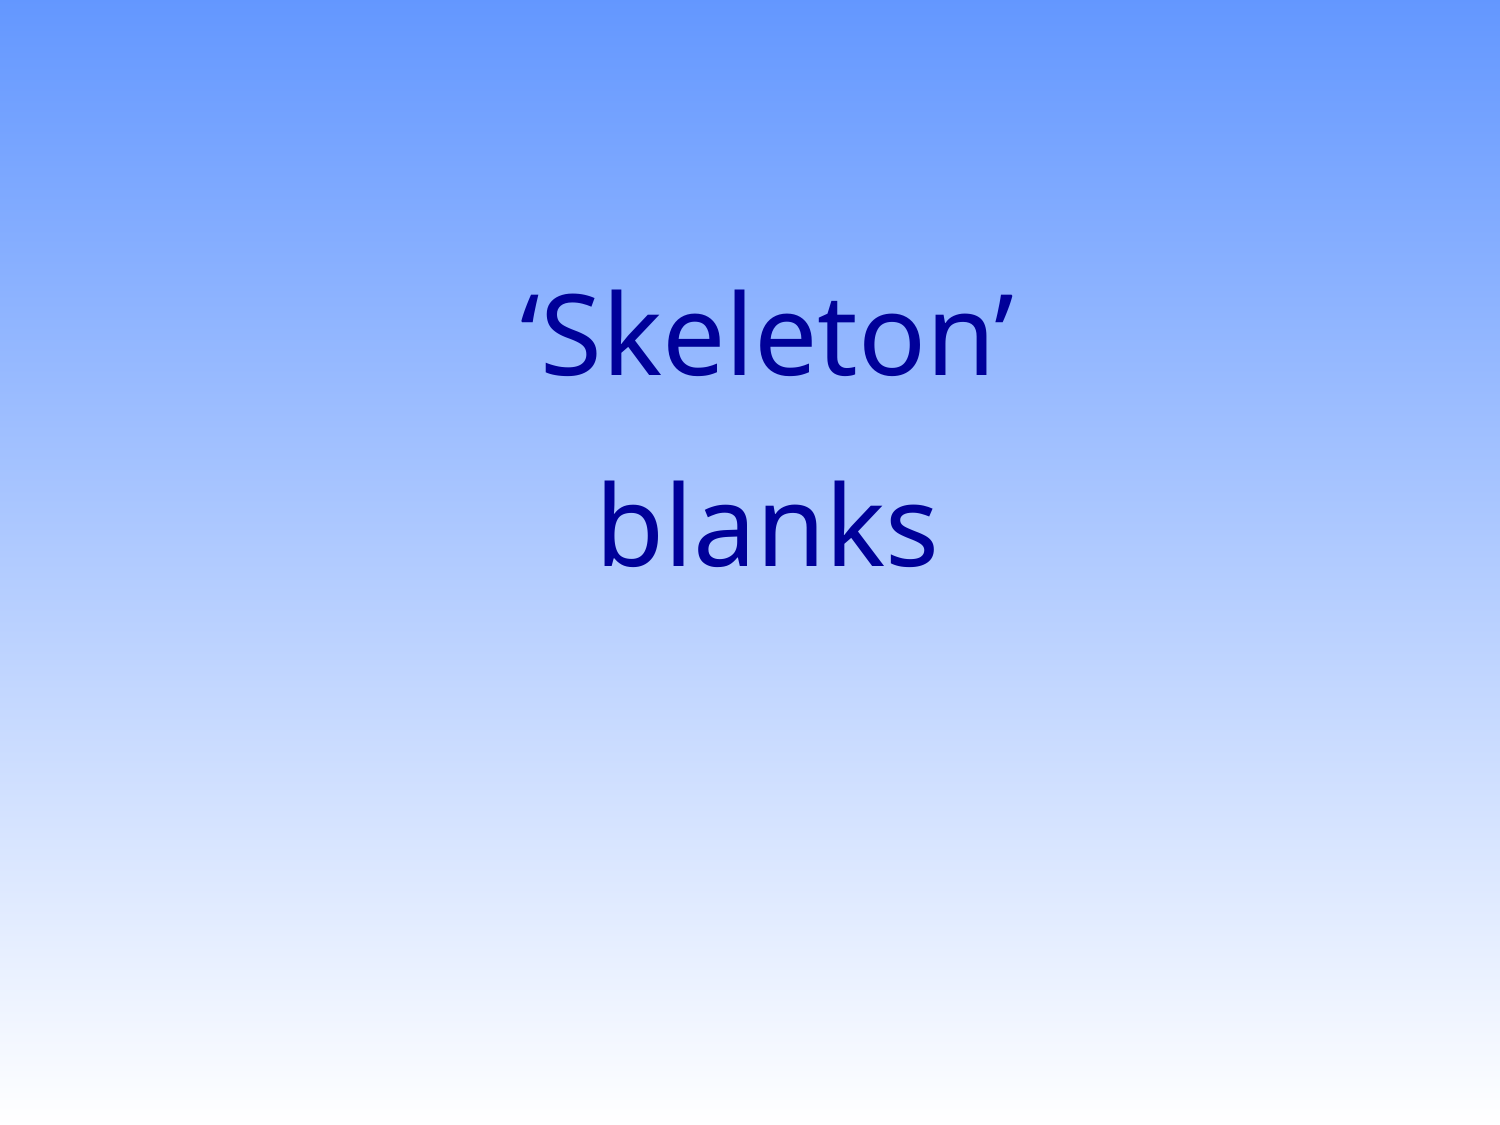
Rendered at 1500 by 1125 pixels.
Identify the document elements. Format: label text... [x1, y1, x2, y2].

text_box ‘Skeleton’ blanks [253, 255, 1282, 597]
